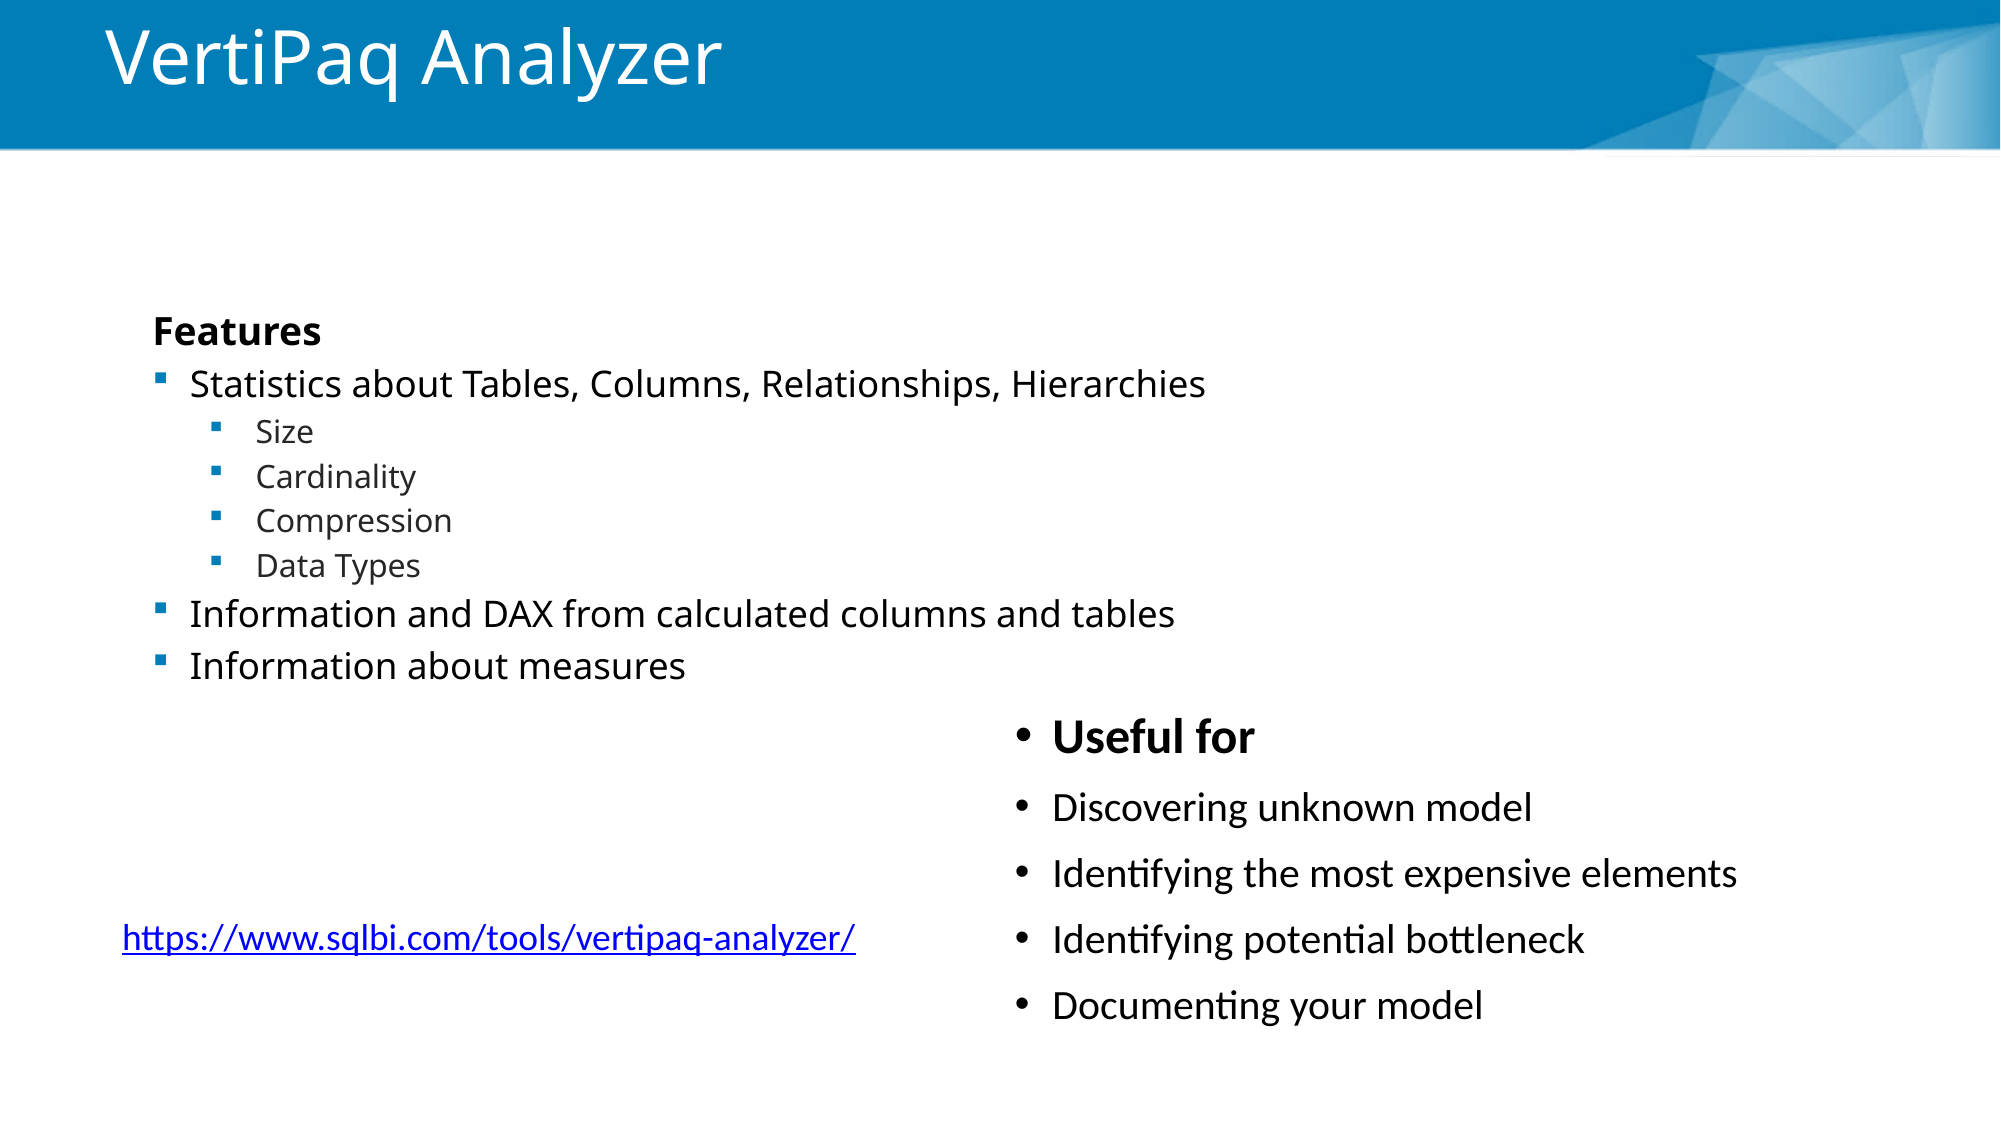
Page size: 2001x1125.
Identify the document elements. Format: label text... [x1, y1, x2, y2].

text_box https://www.sqlbi.com/tools/vertipaq-analyzer/ [107, 905, 875, 1010]
title VertiPaq Analyzer [90, 0, 1341, 130]
picture [0, 24, 2001, 1125]
list Features Statistics about Tables, Columns, Relationships, Hierarchies Size Cardinality Compression Data Types Information and DAX from calculated columns and tables Information about measures [137, 299, 1236, 704]
text_box Useful for Discovering unknown model Identifying the most expensive elements Identifying potential bottleneck Documenting your model [999, 703, 2000, 1107]
